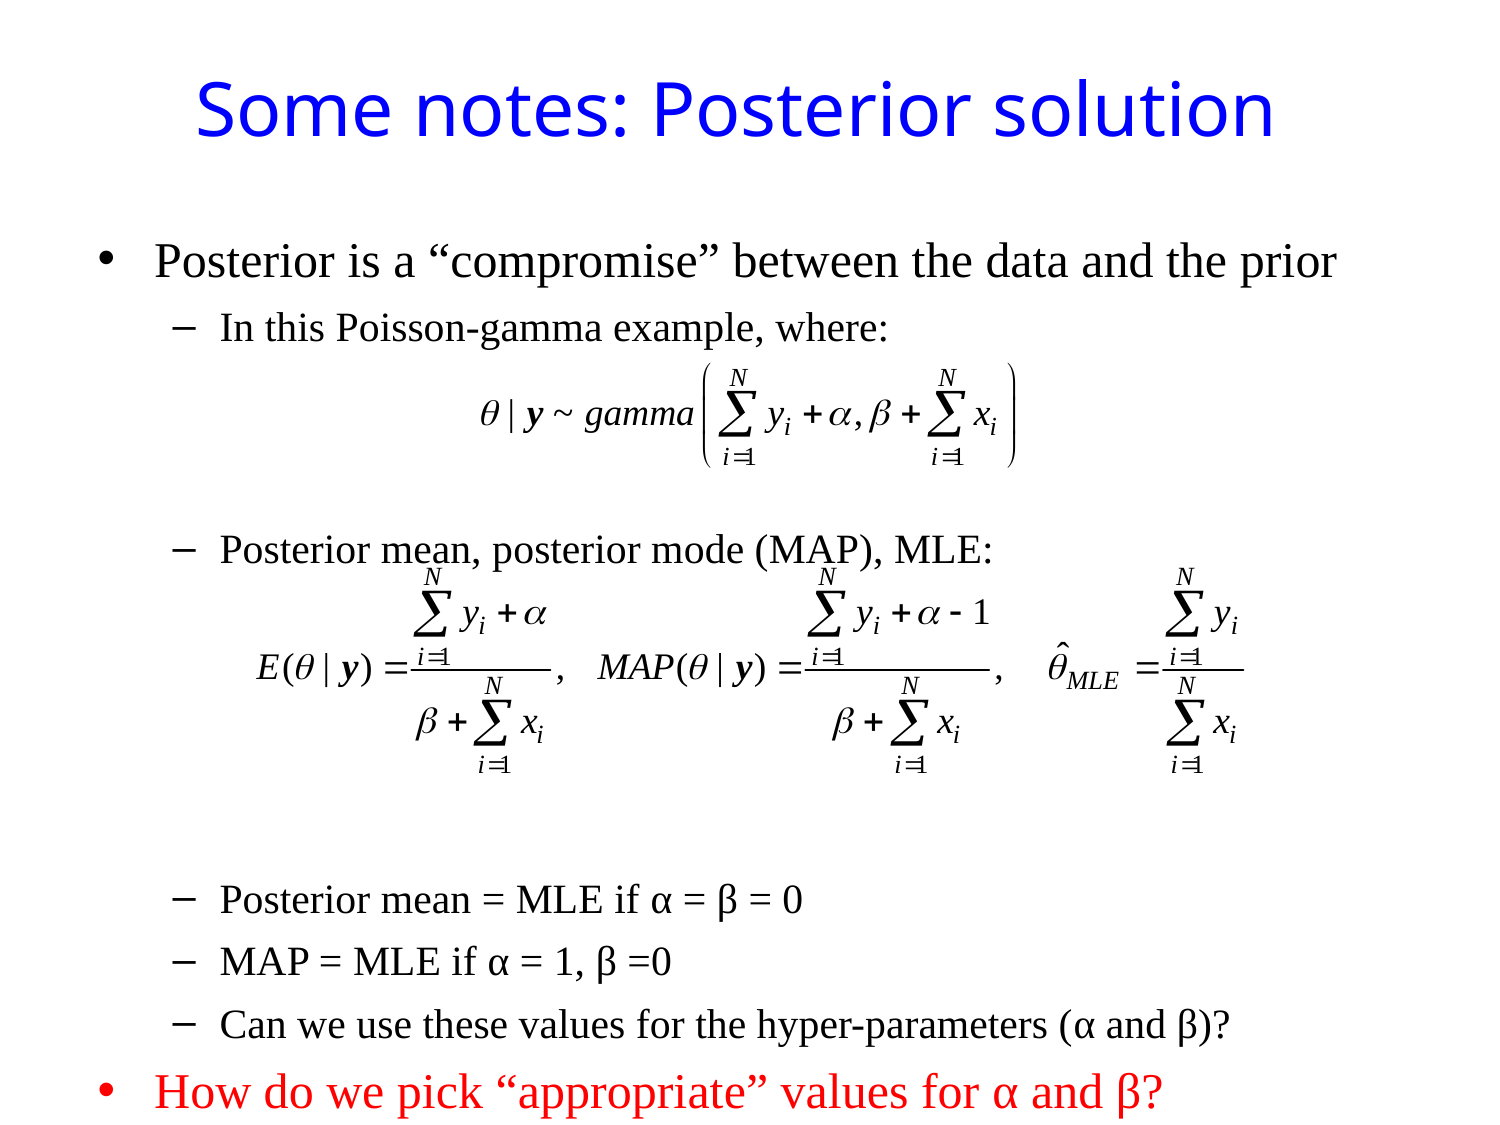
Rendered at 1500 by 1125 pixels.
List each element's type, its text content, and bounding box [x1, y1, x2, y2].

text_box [474, 356, 1026, 476]
title Some notes: Posterior solution [61, 12, 1412, 200]
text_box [249, 557, 1251, 783]
list Posterior is a “compromise” between the data and the prior In this Poisson-gamma example, where: Posterior mean, posterior mode (MAP), MLE: Posterior mean = MLE if α = β = 0 MAP = MLE if α = 1, β =0 Can we use these values for the hyper-parameters (α and β)? How do we pick “appropriate” values for α and β? [82, 220, 1418, 1088]
